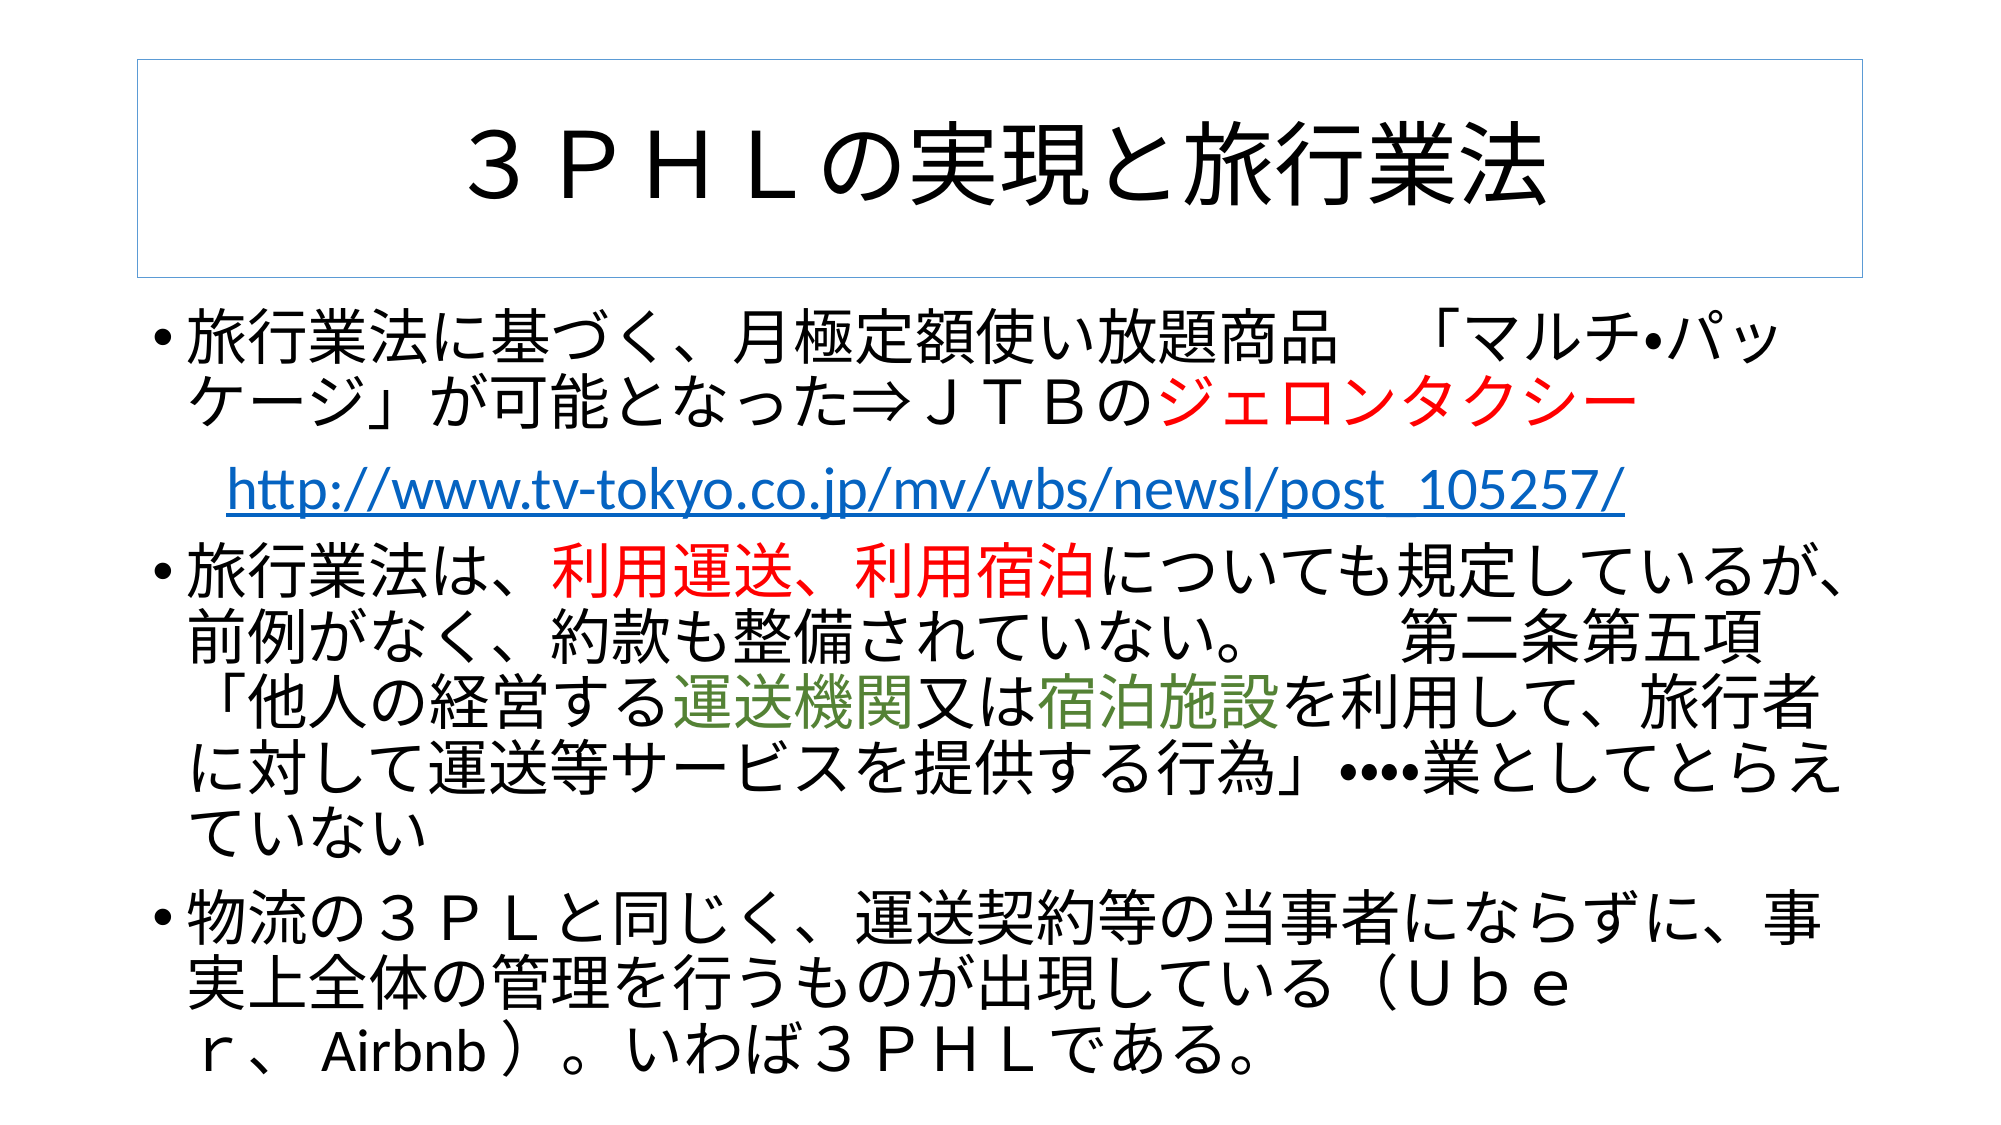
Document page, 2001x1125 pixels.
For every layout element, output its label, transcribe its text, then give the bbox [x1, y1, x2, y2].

title ３ＰＨＬの実現と旅行業法 [137, 59, 1863, 278]
list 旅行業法に基づく、月極定額使い放題商品 「マルチ・パッケージ」が可能となった⇒ＪＴＢのジェロンタクシー http://www.tv-tokyo.co.jp/mv/wbs/newsl/post_105257/ 旅行業法は、利用運送、利用宿泊についても規定しているが、前例がなく、約款も整備されていない。 第二条第五項「他人の経営する運送機関又は宿泊施設を利用して、旅行者に対して運送等サービスを提供する行為」・・・・業としてとらえていない 物流の３ＰＬと同じく、運送契約等の当事者にならずに、事実上全体の管理を行うものが出現している（Ｕｂｅｒ、Airbnb）。いわば３ＰＨＬである。 [137, 299, 1863, 1100]
